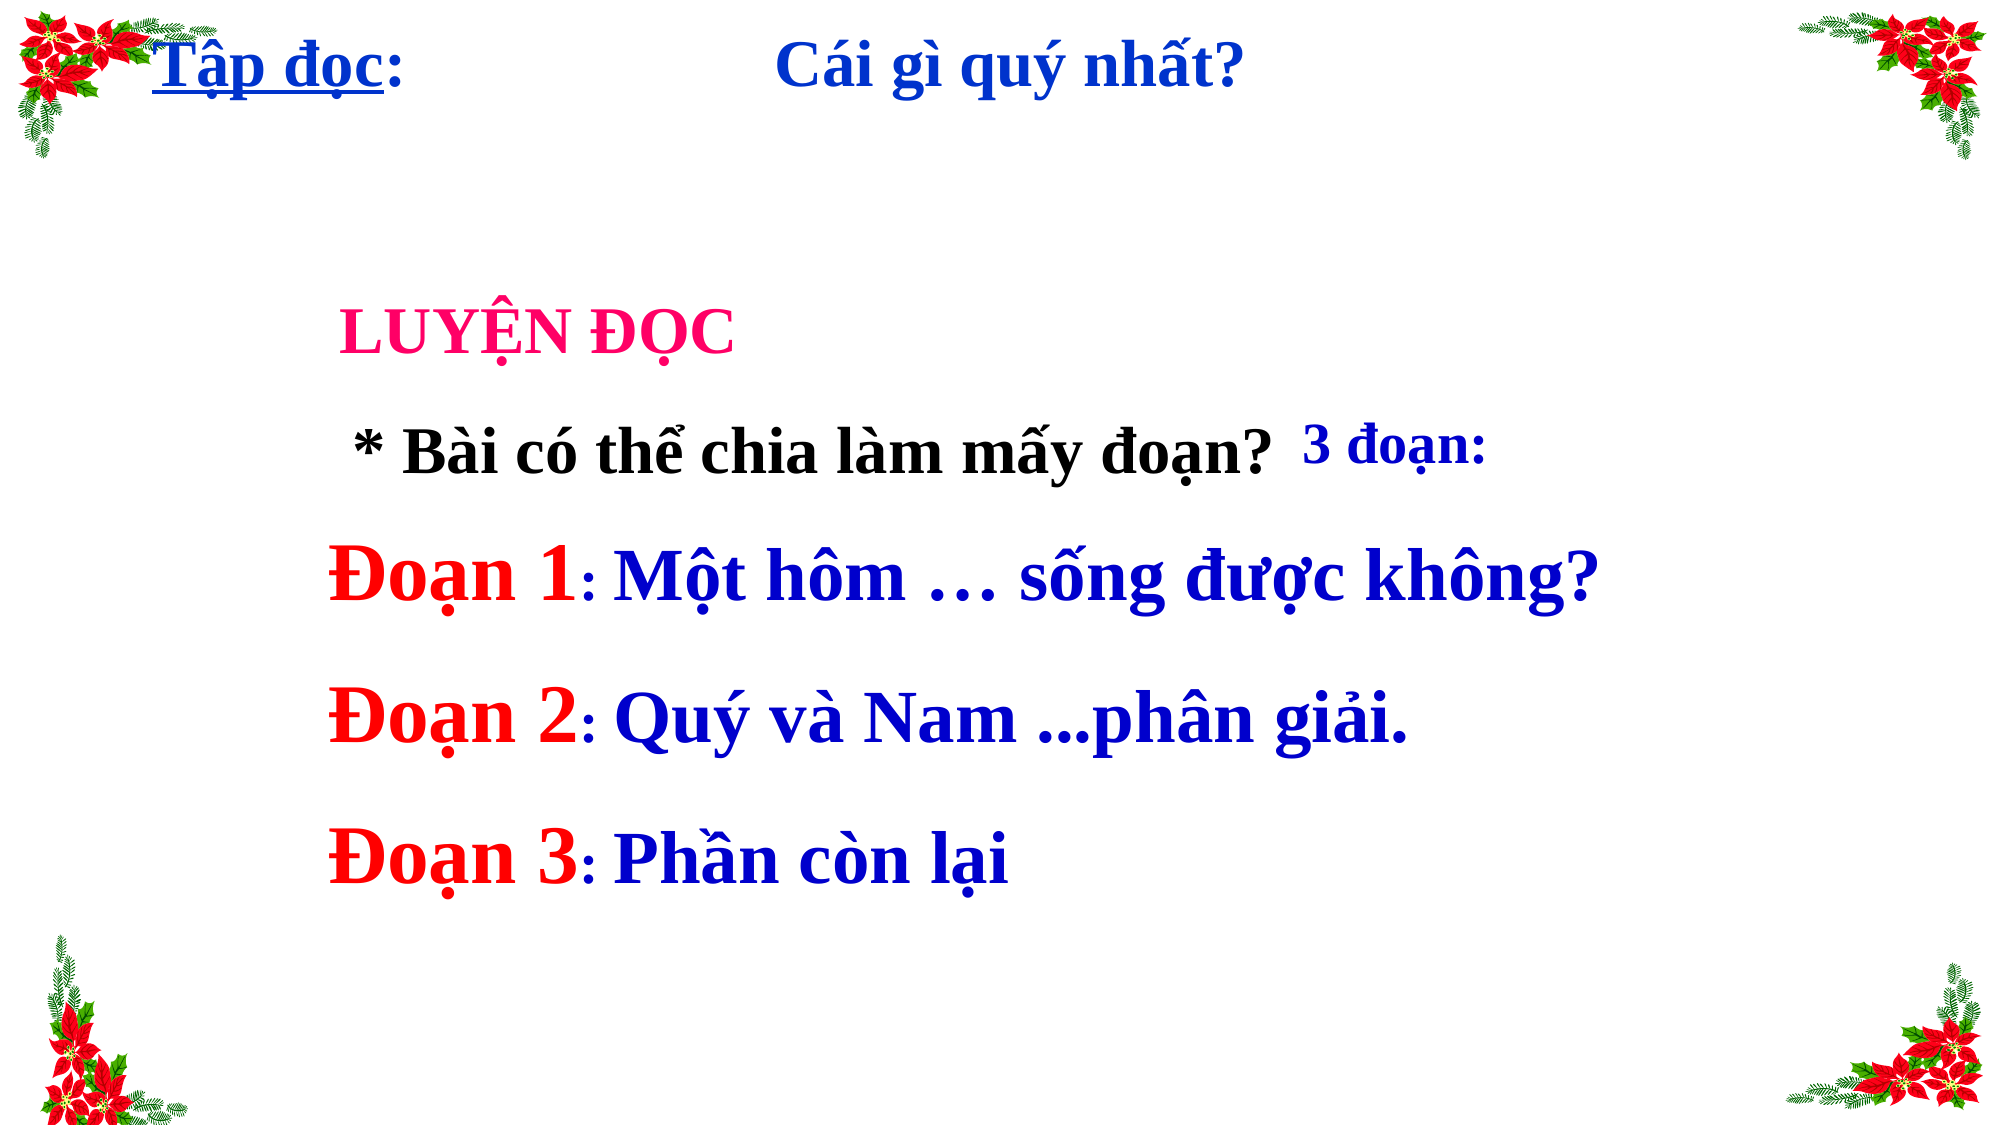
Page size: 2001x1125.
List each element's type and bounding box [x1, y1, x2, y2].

text_box [0, 0, 2000, 1125]
